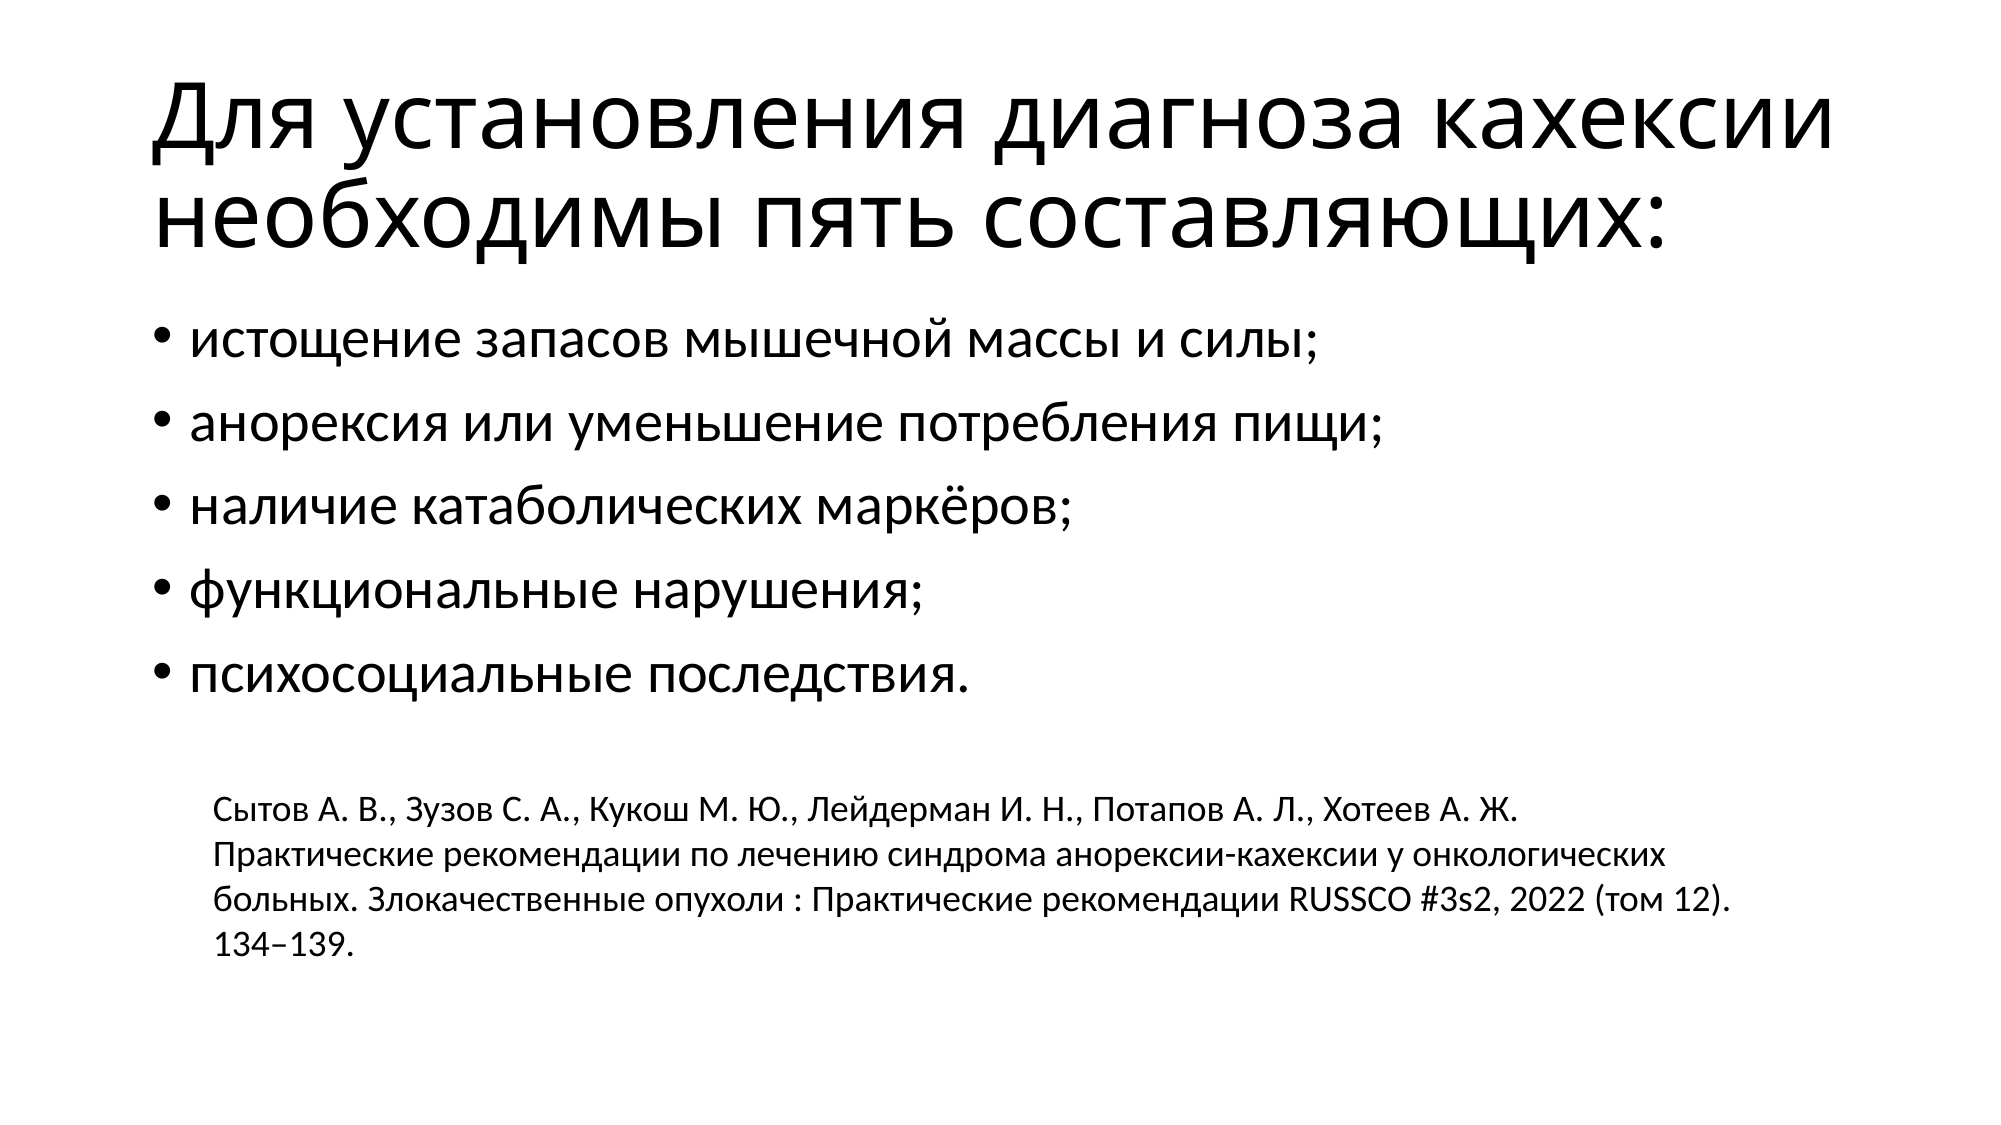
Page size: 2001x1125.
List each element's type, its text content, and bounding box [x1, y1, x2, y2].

list истощение запасов мышечной массы и силы; анорексия или уменьшение потребления пищи; наличие катаболических маркёров; функциональные нарушения; психосоциальные последствия. [137, 299, 1863, 777]
title Для установления диагноза кахексии необходимы пять составляющих: [137, 59, 1863, 278]
text_box Сытов А. В., Зузов С. А., Кукош М. Ю., Лейдерман И. Н., Потапов А. Л., Хотеев А. Ж. Практические рекомендации по лечению синдрома анорексии-кахексии у онкологических больных. Злокачественные опухоли : Практические рекомендации RUSSCO #3s2, 2022 (том 12). 134–139. [198, 776, 1750, 972]
